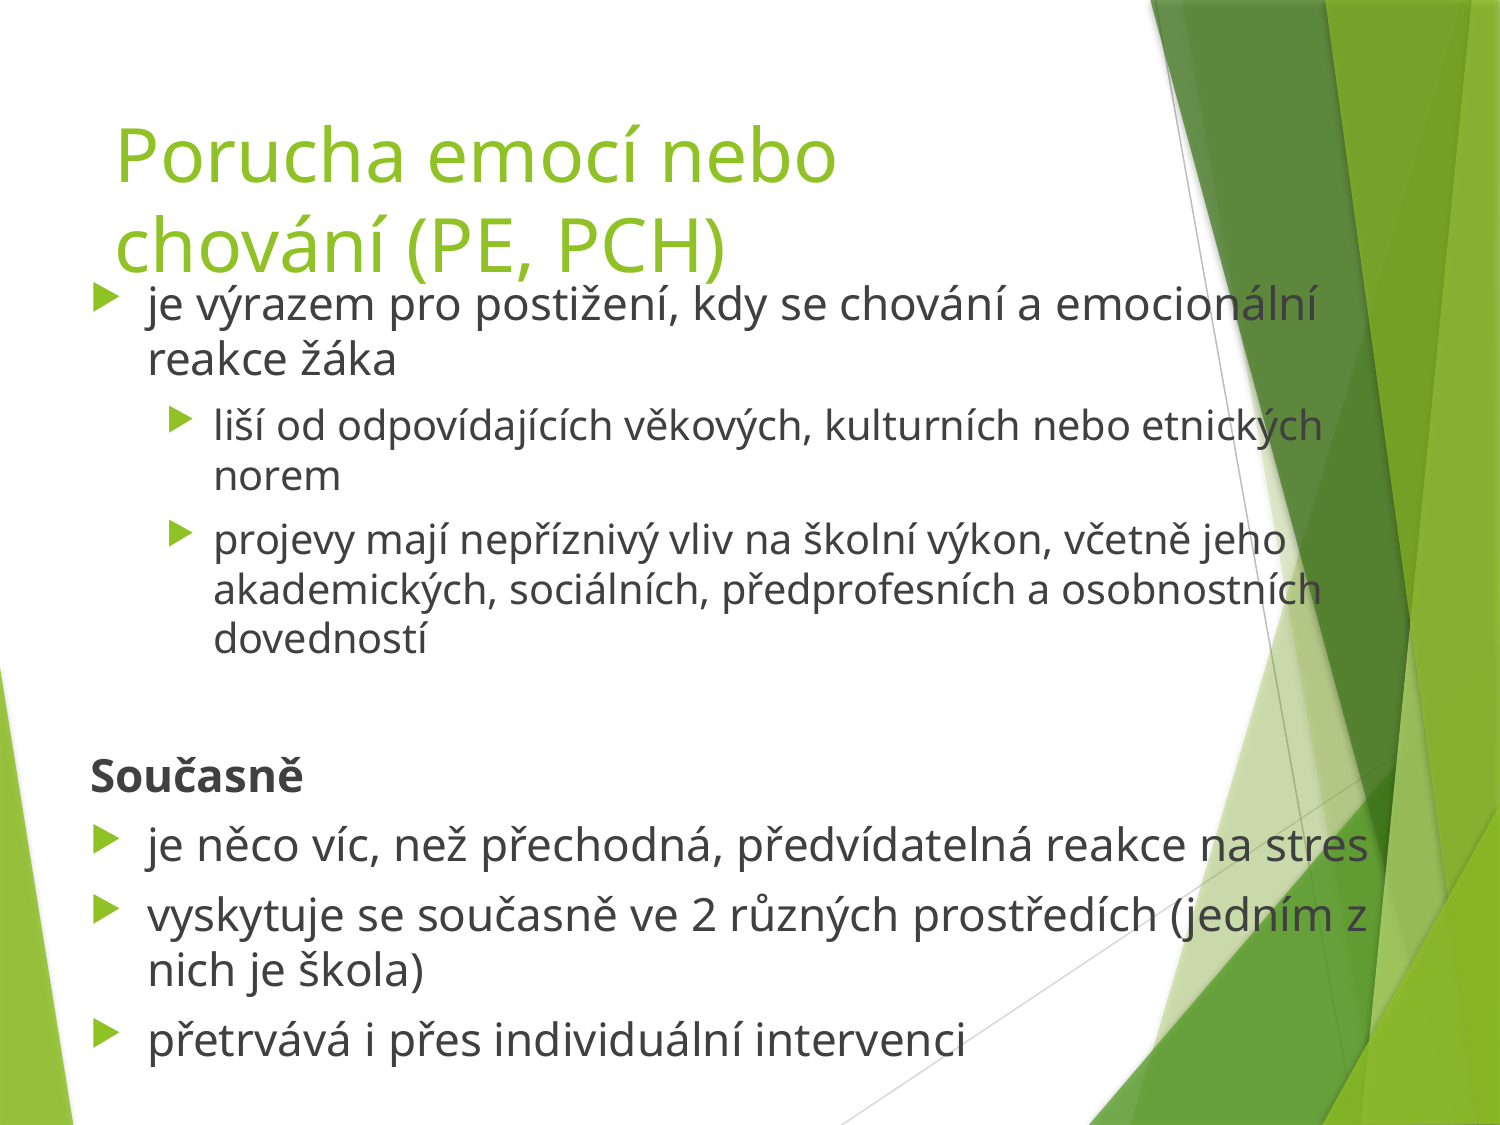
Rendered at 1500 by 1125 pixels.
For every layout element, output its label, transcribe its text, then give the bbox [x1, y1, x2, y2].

title Porucha emocí nebo chování (PE, PCH) [99, 99, 1142, 267]
list je výrazem pro postižení, kdy se chování a emocionální reakce žáka liší od odpovídajících věkových, kulturních nebo etnických norem projevy mají nepříznivý vliv na školní výkon, včetně jeho akademických, sociálních, předprofesních a osobnostních dovedností Současně je něco víc, než přechodná, předvídatelná reakce na stres vyskytuje se současně ve 2 různých prostředích (jedním z nich je škola) přetrvává i přes individuální intervenci [75, 267, 1425, 1079]
